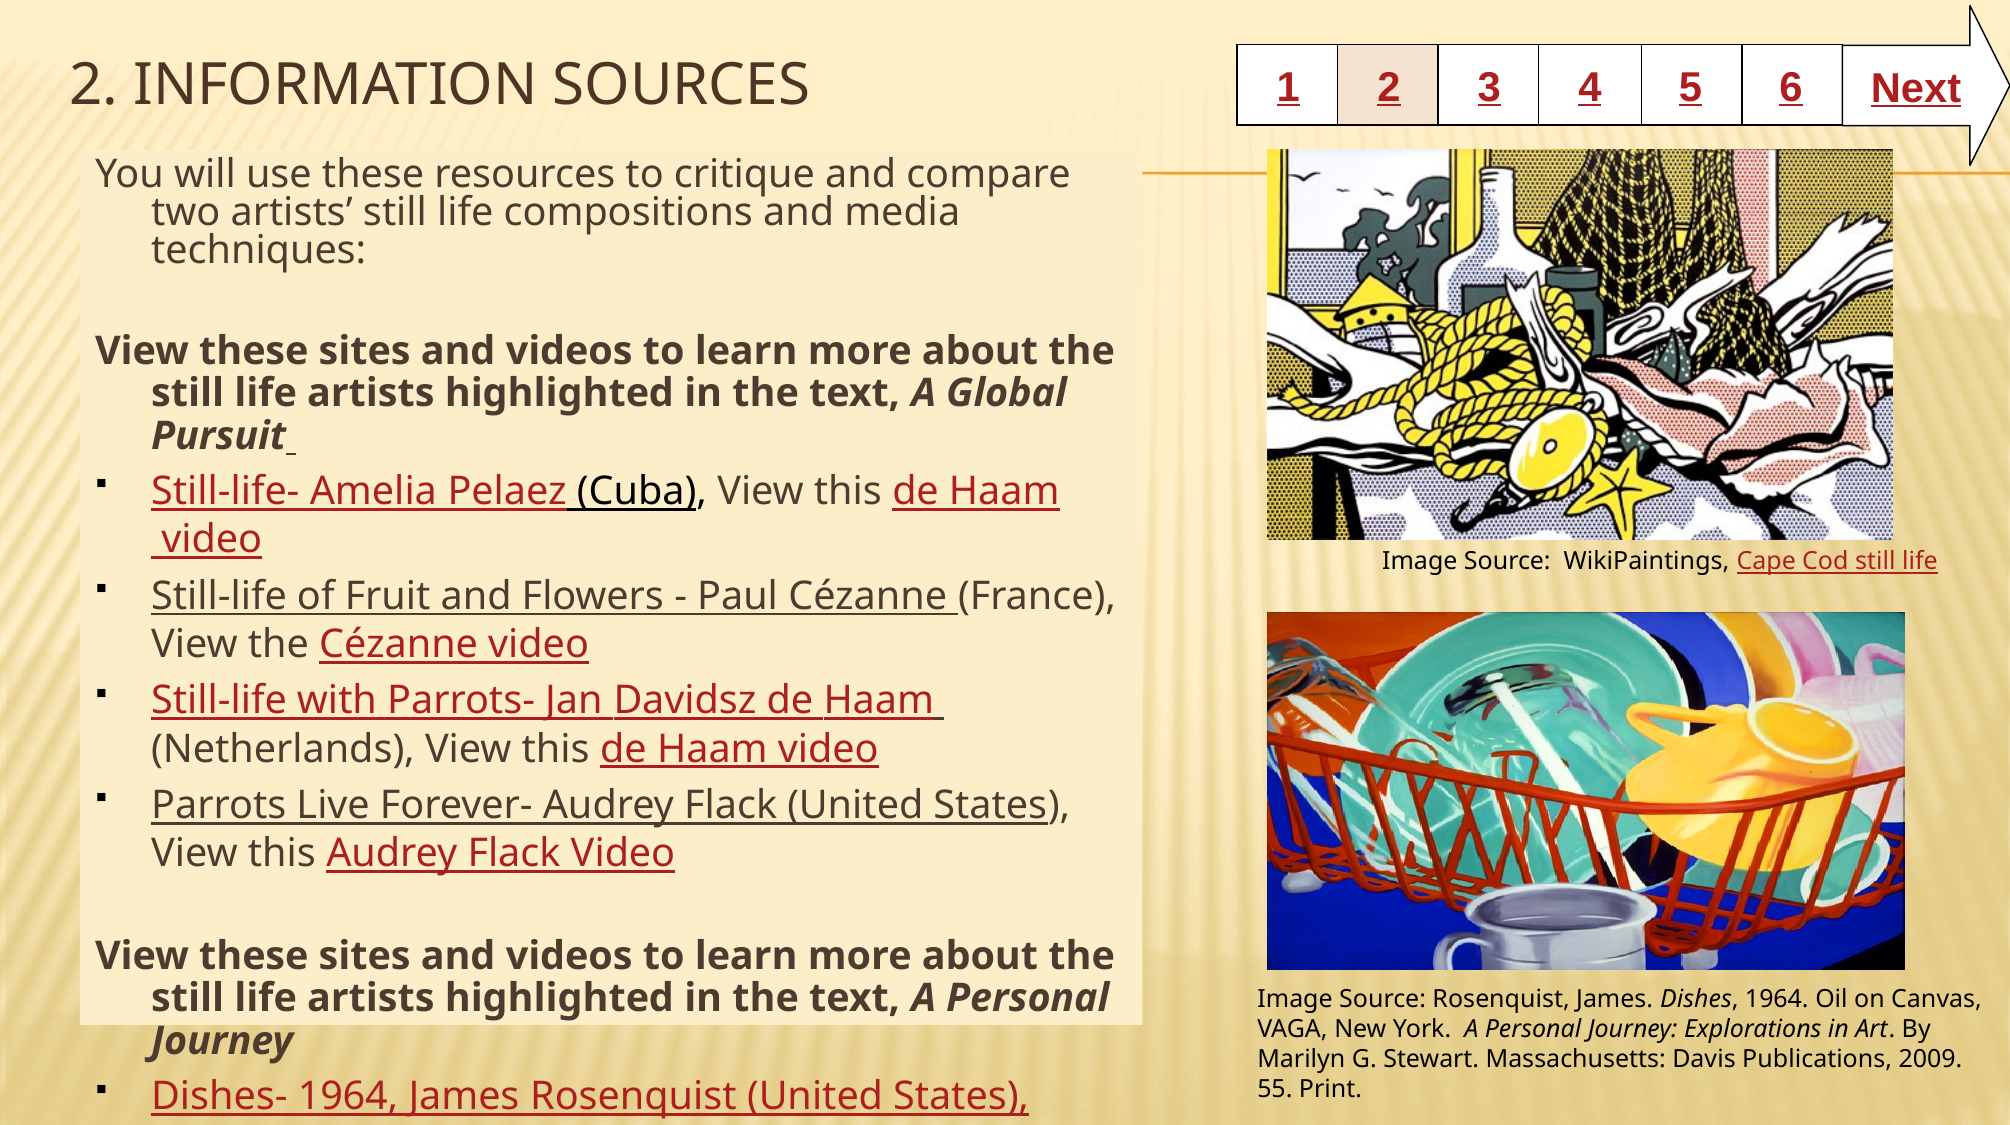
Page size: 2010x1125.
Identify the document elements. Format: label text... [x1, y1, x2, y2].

list You will use these resources to critique and compare two artists’ still life compositions and media techniques: View these sites and videos to learn more about the still life artists highlighted in the text, A Global Pursuit Still-life- Amelia Pelaez (Cuba), View this de Haam video Still-life of Fruit and Flowers - Paul Cézanne (France), View the Cézanne video Still-life with Parrots- Jan Davidsz de Haam (Netherlands), View this de Haam video Parrots Live Forever- Audrey Flack (United States), View this Audrey Flack Video View these sites and videos to learn more about the still life artists highlighted in the text, A Personal Journey Dishes- 1964, James Rosenquist (United States), Still-life of Fruit and Flowers-after 1620, Clara Peeters (Flanders), View this Peeters still life video . [79, 149, 1143, 1026]
text_box 2 [1337, 44, 1437, 125]
text_box 1 [1236, 44, 1337, 125]
text_box Next [1842, 5, 2010, 166]
picture [1267, 612, 1906, 970]
text_box 3 [1437, 44, 1538, 125]
text_box 5 [1642, 44, 1742, 125]
picture [1267, 149, 1893, 541]
text_box 6 [1742, 44, 1843, 125]
text_box Image Source: Rosenquist, James. Dishes, 1964. Oil on Canvas, VAGA, New York. A Personal Journey: Explorations in Art. By Marilyn G. Stewart. Massachusetts: Davis Publications, 2009. 55. Print. [1242, 974, 2010, 1125]
text_box 4 [1538, 44, 1642, 125]
text_box Image Source: WikiPaintings, Cape Cod still life [1367, 537, 2010, 647]
title 2. Information Sources [54, 37, 1055, 125]
